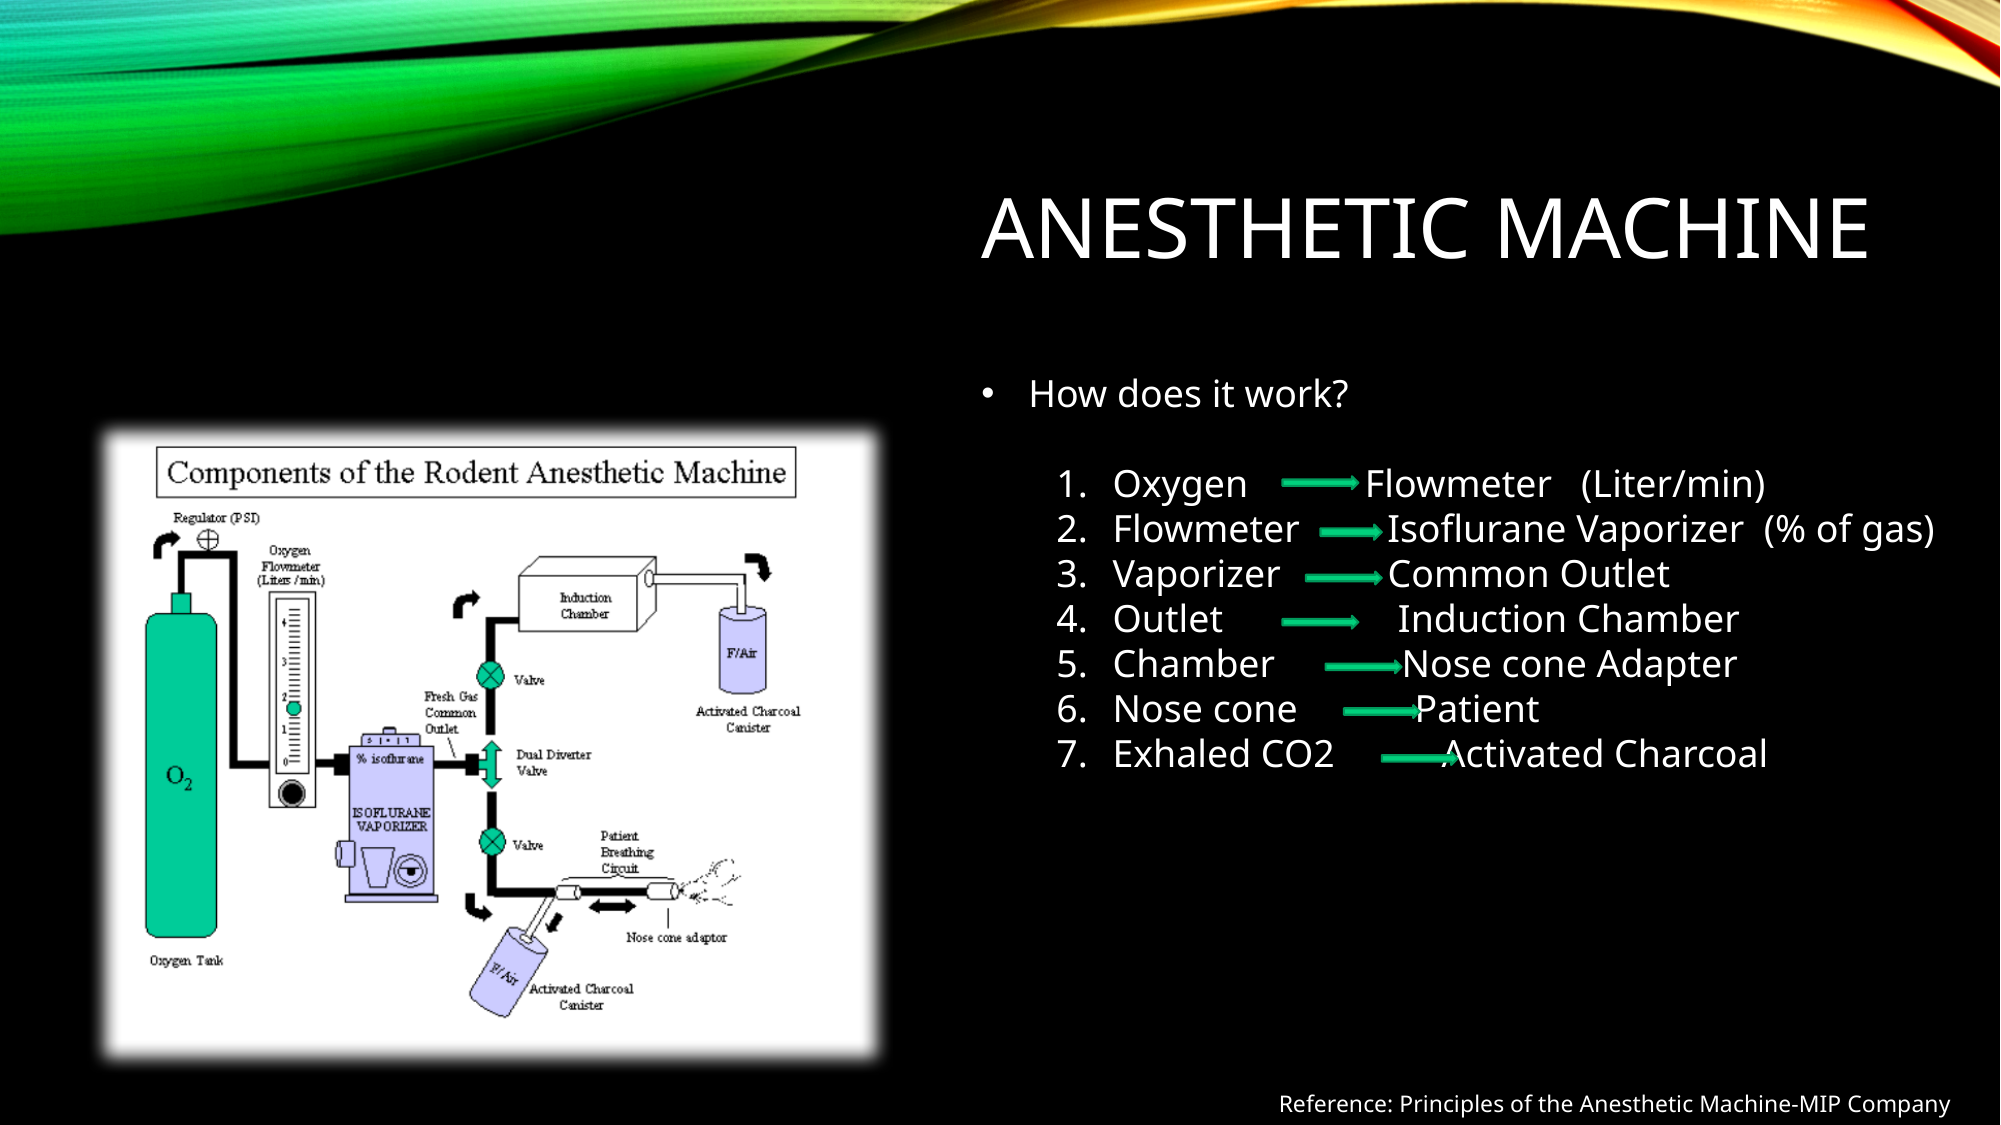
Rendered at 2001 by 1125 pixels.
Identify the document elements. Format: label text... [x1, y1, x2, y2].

text_box [1380, 751, 1459, 766]
text_box [1342, 704, 1421, 719]
text_box [1304, 570, 1383, 586]
text_box Reference: Principles of the Anesthetic Machine-MIP Company [1264, 1082, 2000, 1125]
text_box [1324, 659, 1403, 675]
text_box How does it work? Oxygen Flowmeter (Liter/min) Flowmeter Isoflurane Vaporizer (% of gas) Vaporizer Common Outlet Outlet Induction Chamber Chamber Nose cone Adapter Nose cone Patient Exhaled CO2 Activated Charcoal [966, 362, 1978, 783]
text_box [1281, 475, 1360, 491]
text_box [1281, 614, 1360, 630]
text_box [1319, 523, 1383, 541]
picture [0, 0, 2000, 237]
title Anesthetic Machine [474, 125, 1888, 338]
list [87, 414, 893, 1075]
